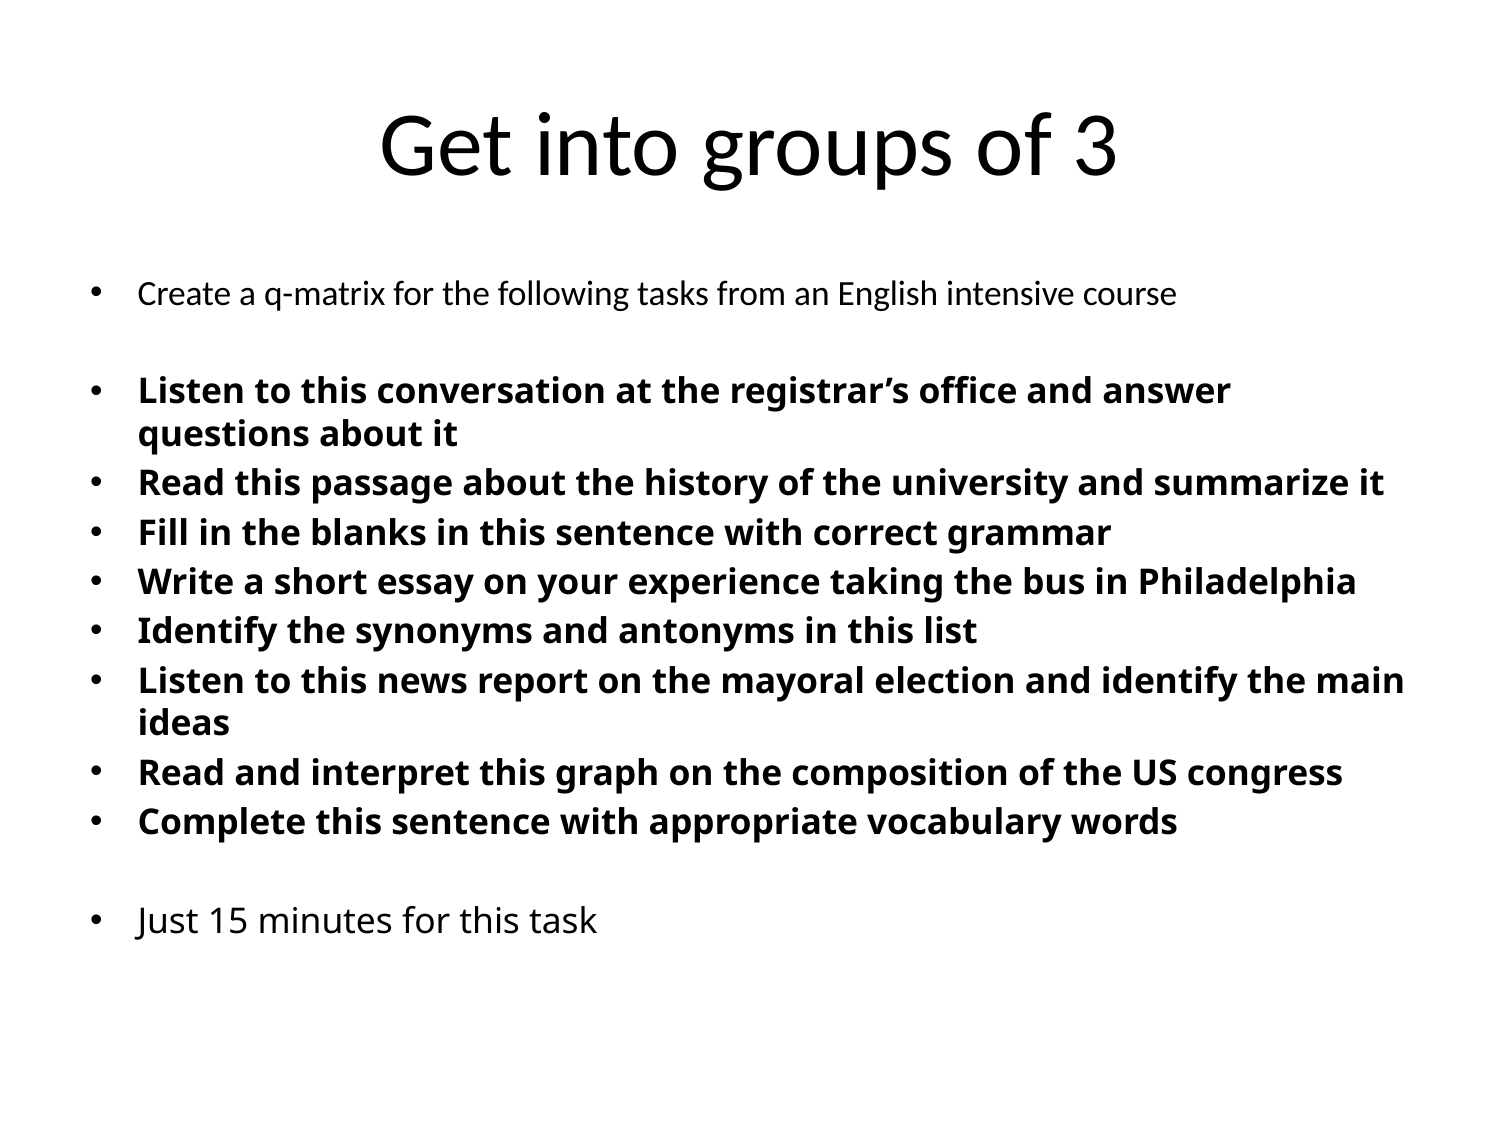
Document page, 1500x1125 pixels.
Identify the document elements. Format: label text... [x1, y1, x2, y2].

list Create a q-matrix for the following tasks from an English intensive course Listen to this conversation at the registrar’s office and answer questions about it Read this passage about the history of the university and summarize it Fill in the blanks in this sentence with correct grammar Write a short essay on your experience taking the bus in Philadelphia Identify the synonyms and antonyms in this list Listen to this news report on the mayoral election and identify the main ideas Read and interpret this graph on the composition of the US congress Complete this sentence with appropriate vocabulary words Just 15 minutes for this task [75, 262, 1425, 1005]
title Get into groups of 3 [75, 45, 1425, 233]
